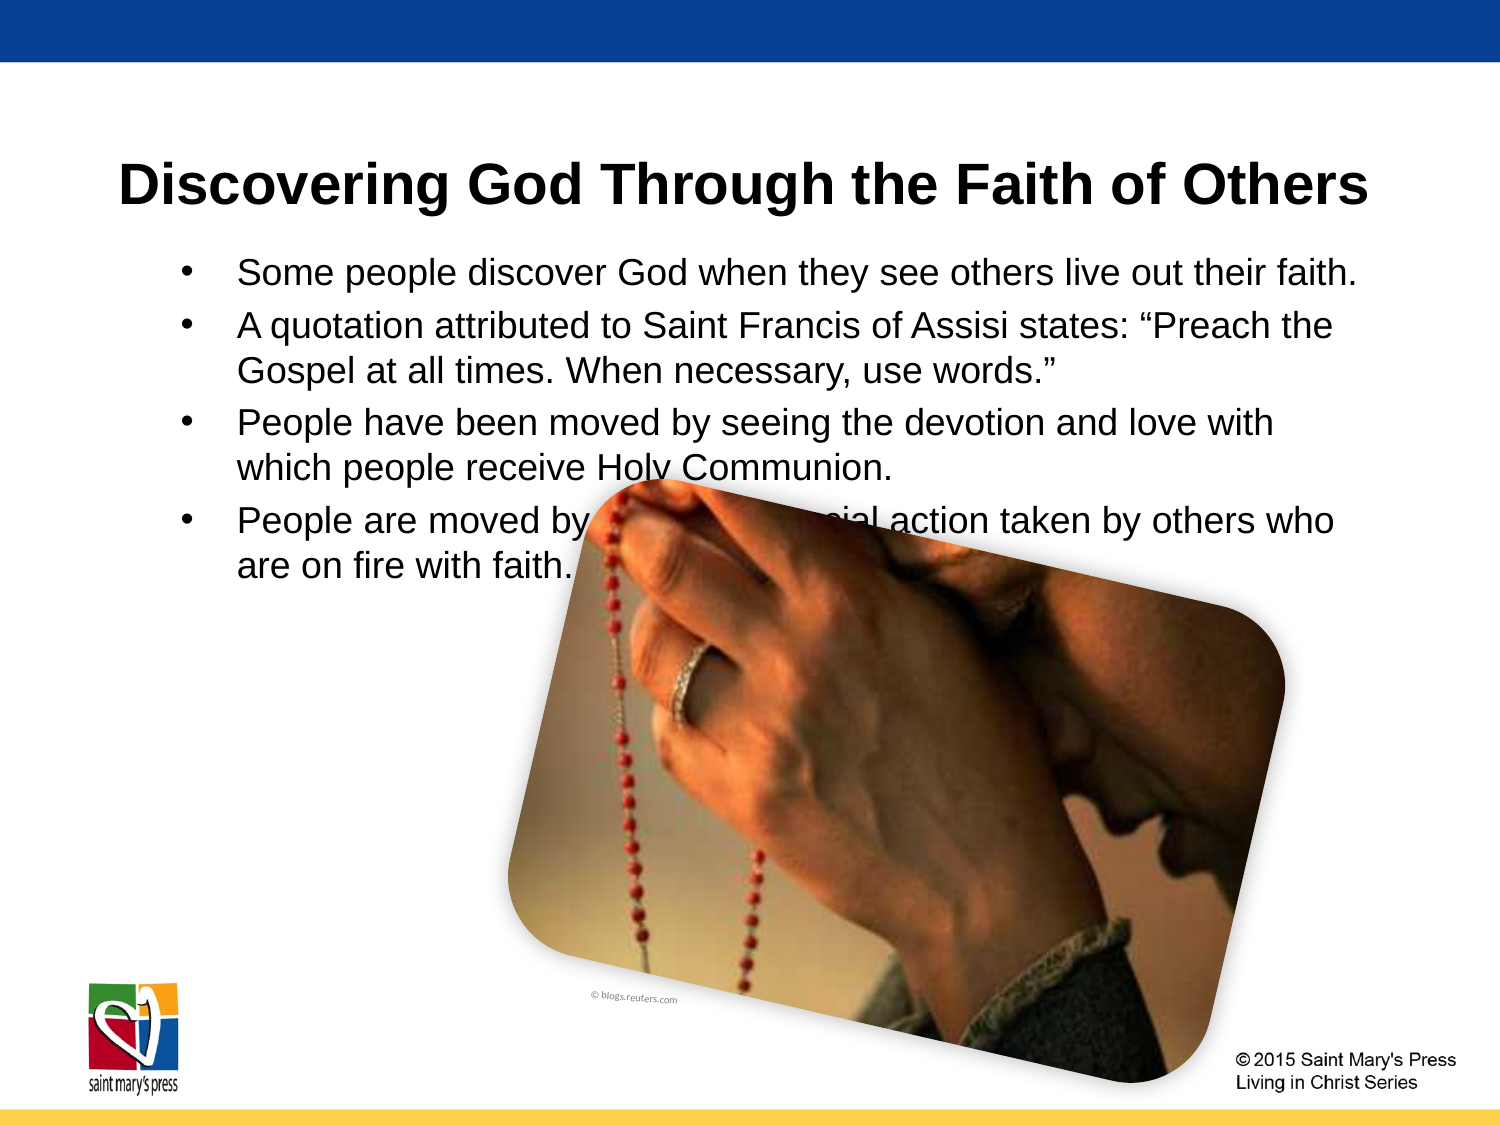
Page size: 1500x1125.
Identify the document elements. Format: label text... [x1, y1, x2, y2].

title Discovering God Through the Faith of Others [103, 137, 1454, 225]
list Some people discover God when they see others live out their faith. A quotation attributed to Saint Francis of Assisi states: “Preach the Gospel at all times. When necessary, use words.” People have been moved by seeing the devotion and love with which people receive Holy Communion. People are moved by seeing the social action taken by others who are on fire with faith. [165, 240, 1391, 959]
picture [0, 0, 1500, 1125]
